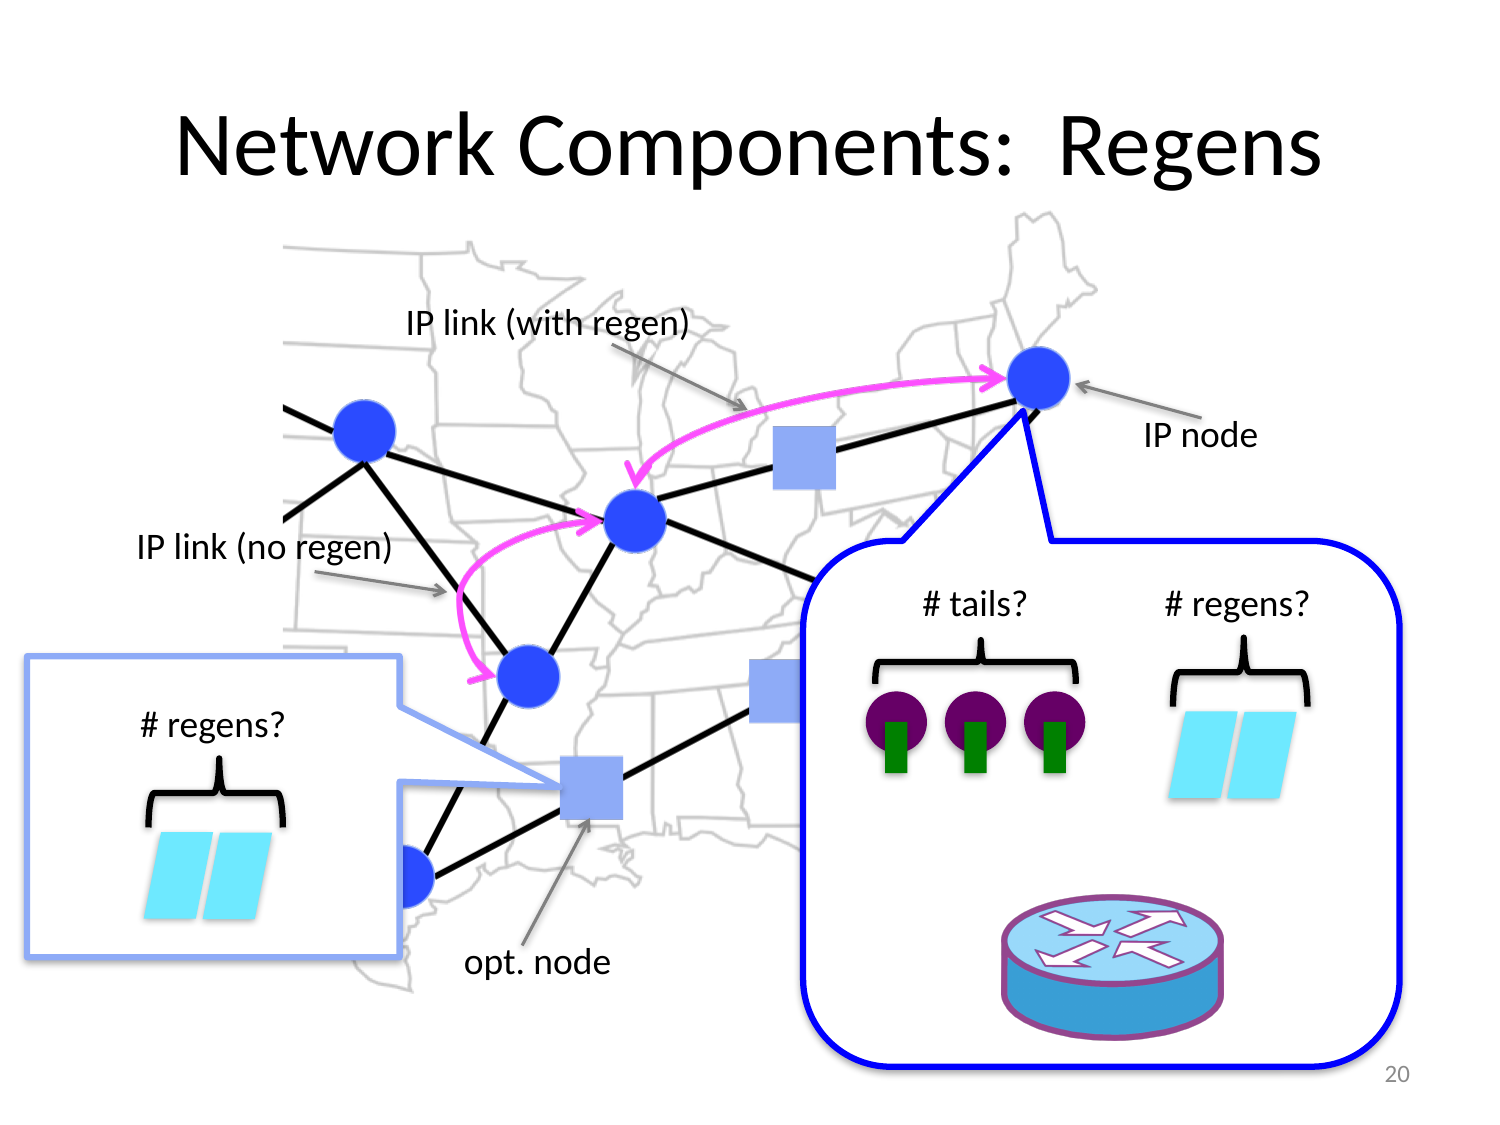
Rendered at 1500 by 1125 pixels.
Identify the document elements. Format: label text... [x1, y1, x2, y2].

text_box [802, 540, 1400, 1067]
title Network Components: Regens [75, 45, 1425, 233]
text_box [26, 655, 400, 958]
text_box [611, 343, 748, 411]
slide_number 20 [1074, 1042, 1425, 1103]
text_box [521, 817, 591, 946]
text_box IP node [1143, 410, 1308, 456]
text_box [314, 571, 448, 593]
picture [282, 171, 1099, 1025]
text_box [1074, 383, 1202, 419]
text_box IP link (no regen) [136, 521, 277, 567]
